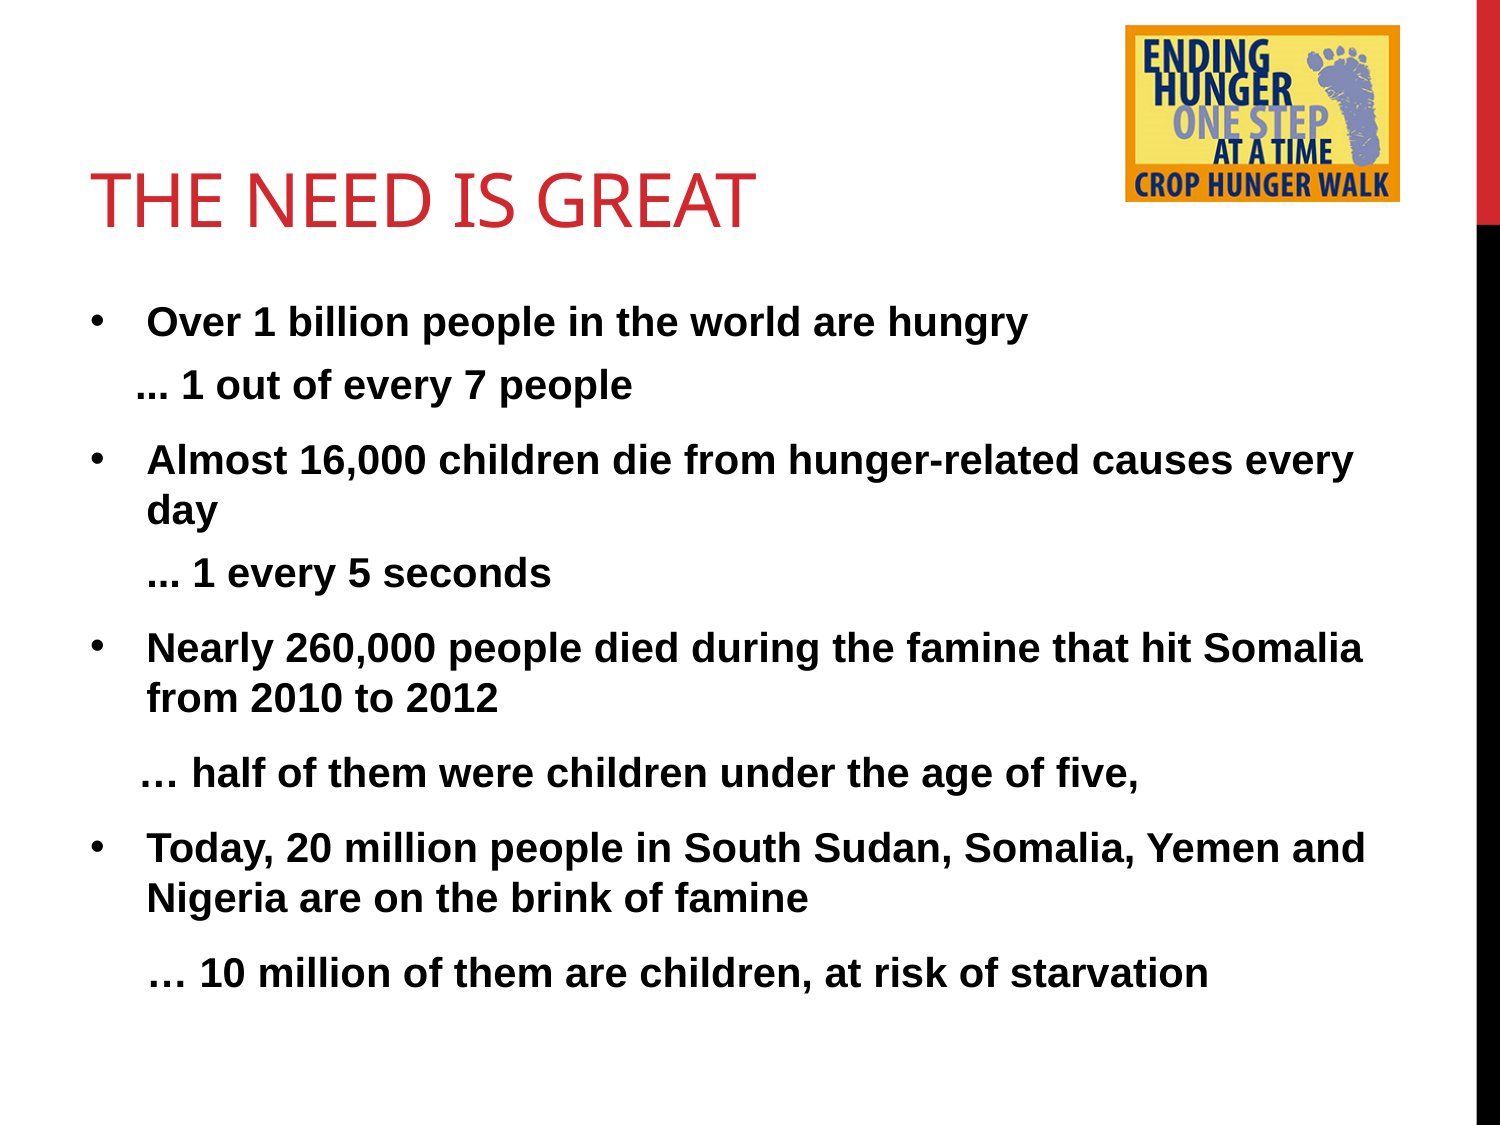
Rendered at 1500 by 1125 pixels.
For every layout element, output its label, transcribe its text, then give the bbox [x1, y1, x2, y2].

title The need is great [75, 25, 1025, 250]
list Over 1 billion people in the world are hungry ... 1 out of every 7 people Almost 16,000 children die from hunger-related causes every day ... 1 every 5 seconds Nearly 260,000 people died during the famine that hit Somalia from 2010 to 2012 … half of them were children under the age of five, Today, 20 million people in South Sudan, Somalia, Yemen and Nigeria are on the brink of famine … 10 million of them are children, at risk of starvation [75, 287, 1438, 1063]
